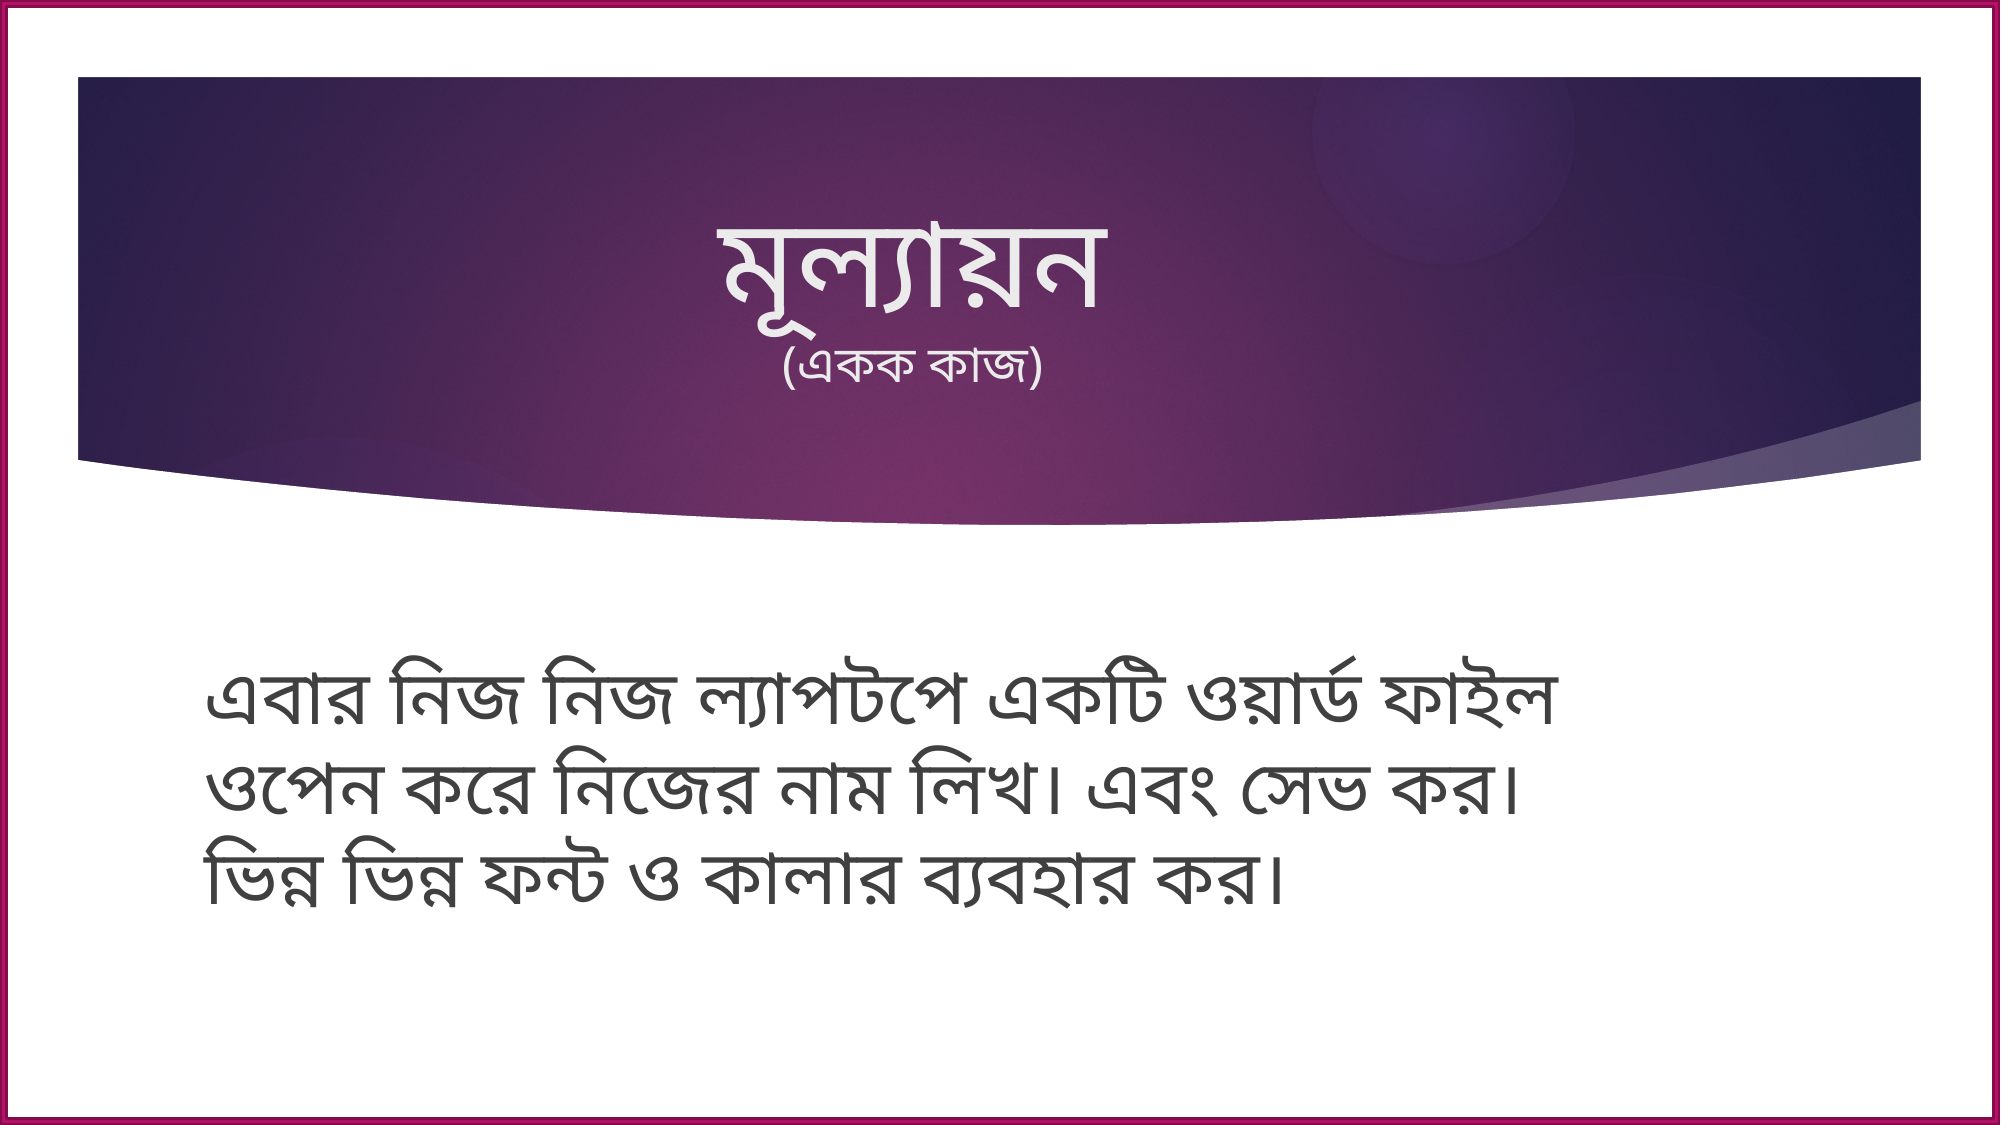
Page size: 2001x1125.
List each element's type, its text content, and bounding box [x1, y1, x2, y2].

text_box [0, 0, 2000, 1125]
list এবার নিজ নিজ ল্যাপটপে একটি ওয়ার্ড ফাইল ওপেন করে নিজের নাম লিখ। এবং সেভ কর। ভিন্ন ভিন্ন ফন্ট ও কালার ব্যবহার কর। [189, 581, 1638, 988]
title মূল্যায়ন (একক কাজ) [188, 174, 1638, 400]
